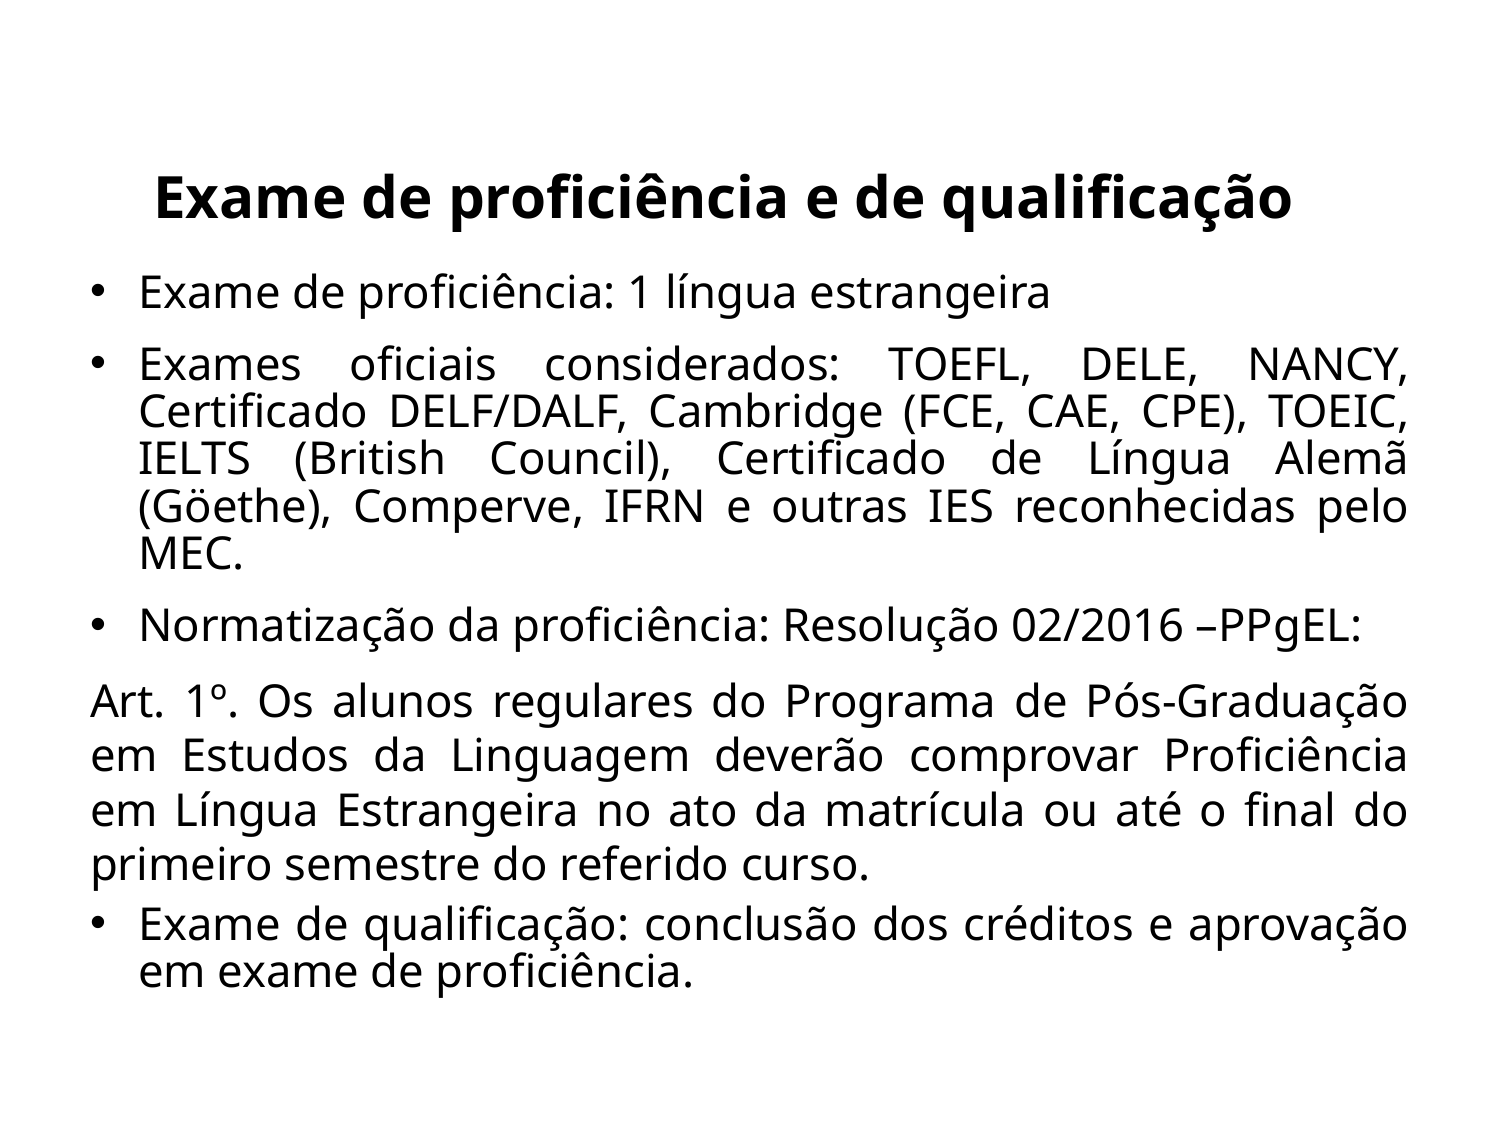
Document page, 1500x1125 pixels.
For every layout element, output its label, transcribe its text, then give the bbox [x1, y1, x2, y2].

title Exame de proficiência e de qualificação [123, 101, 1324, 262]
list Exame de proficiência: 1 língua estrangeira Exames oficiais considerados: TOEFL, DELE, NANCY, Certificado DELF/DALF, Cambridge (FCE, CAE, CPE), TOEIC, IELTS (British Council), Certificado de Língua Alemã (Göethe), Comperve, IFRN e outras IES reconhecidas pelo MEC. Normatização da proficiência: Resolução 02/2016 –PPgEL: Art. 1º. Os alunos regulares do Programa de Pós-Graduação em Estudos da Linguagem deverão comprovar Proficiência em Língua Estrangeira no ato da matrícula ou até o final do primeiro semestre do referido curso. Exame de qualificação: conclusão dos créditos e aprovação em exame de proficiência. [75, 262, 1425, 1005]
